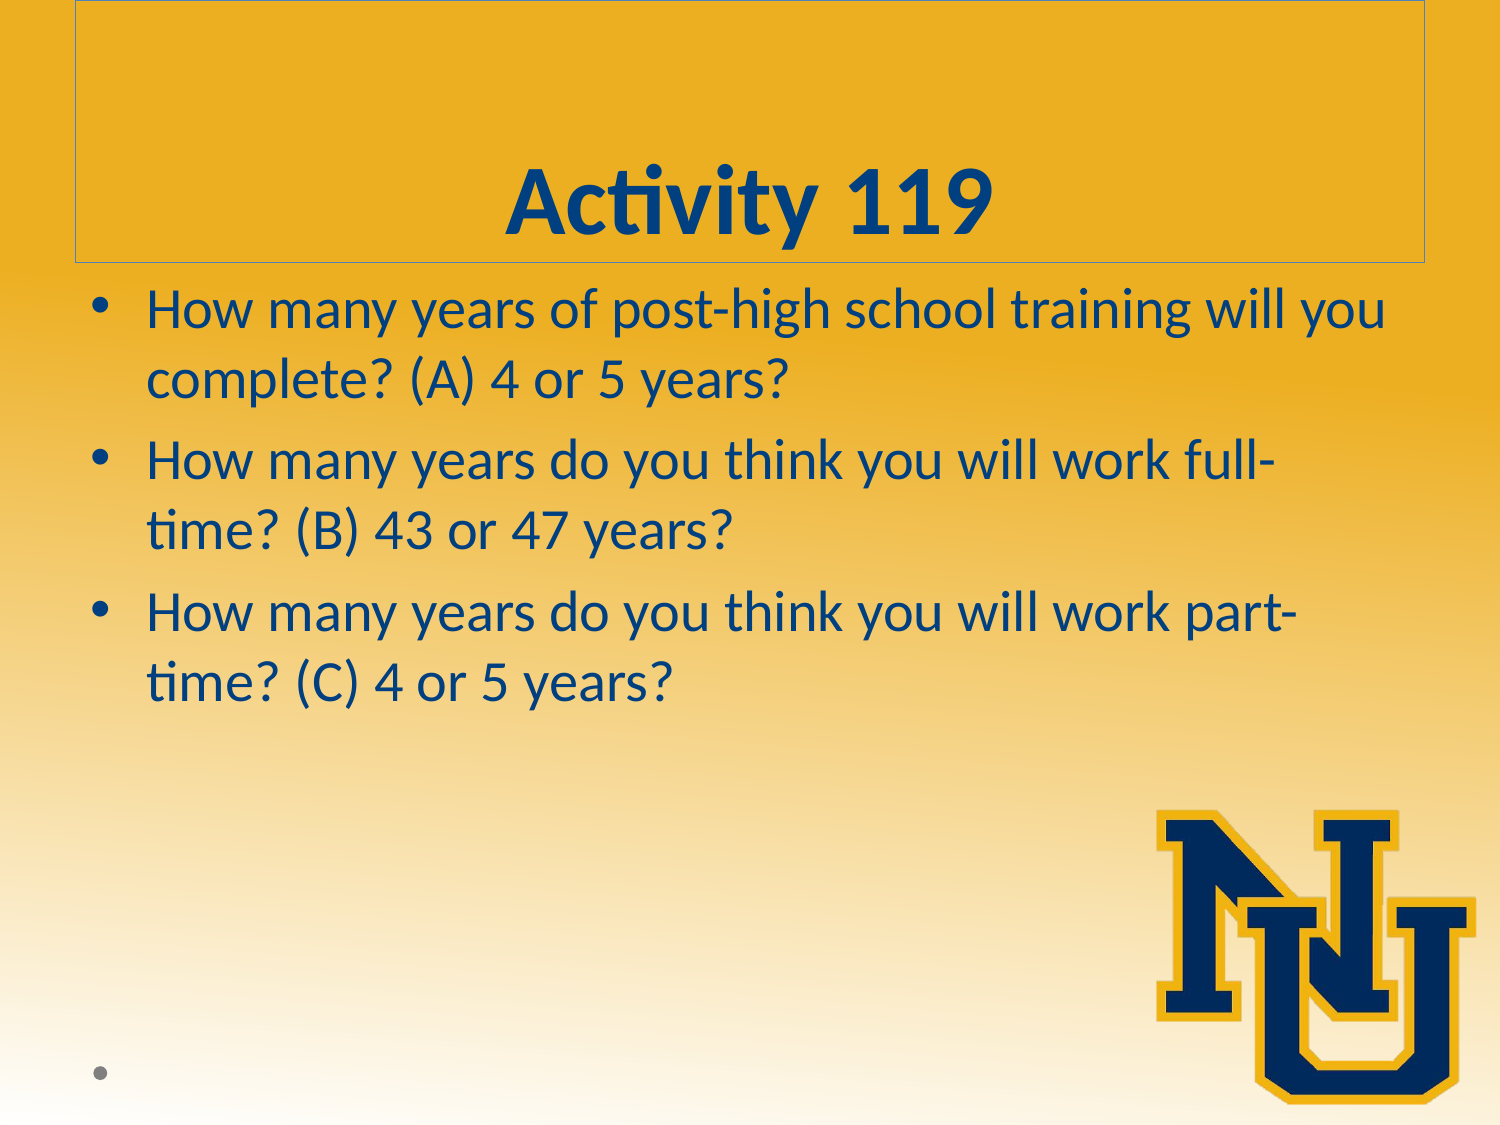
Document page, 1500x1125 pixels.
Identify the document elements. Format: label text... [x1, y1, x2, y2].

picture [1149, 805, 1481, 1108]
list How many years of post-high school training will you complete? (A) 4 or 5 years? How many years do you think you will work full-time? (B) 43 or 47 years? How many years do you think you will work part-time? (C) 4 or 5 years? [75, 262, 1425, 1005]
title Activity 119 [75, 0, 1425, 262]
